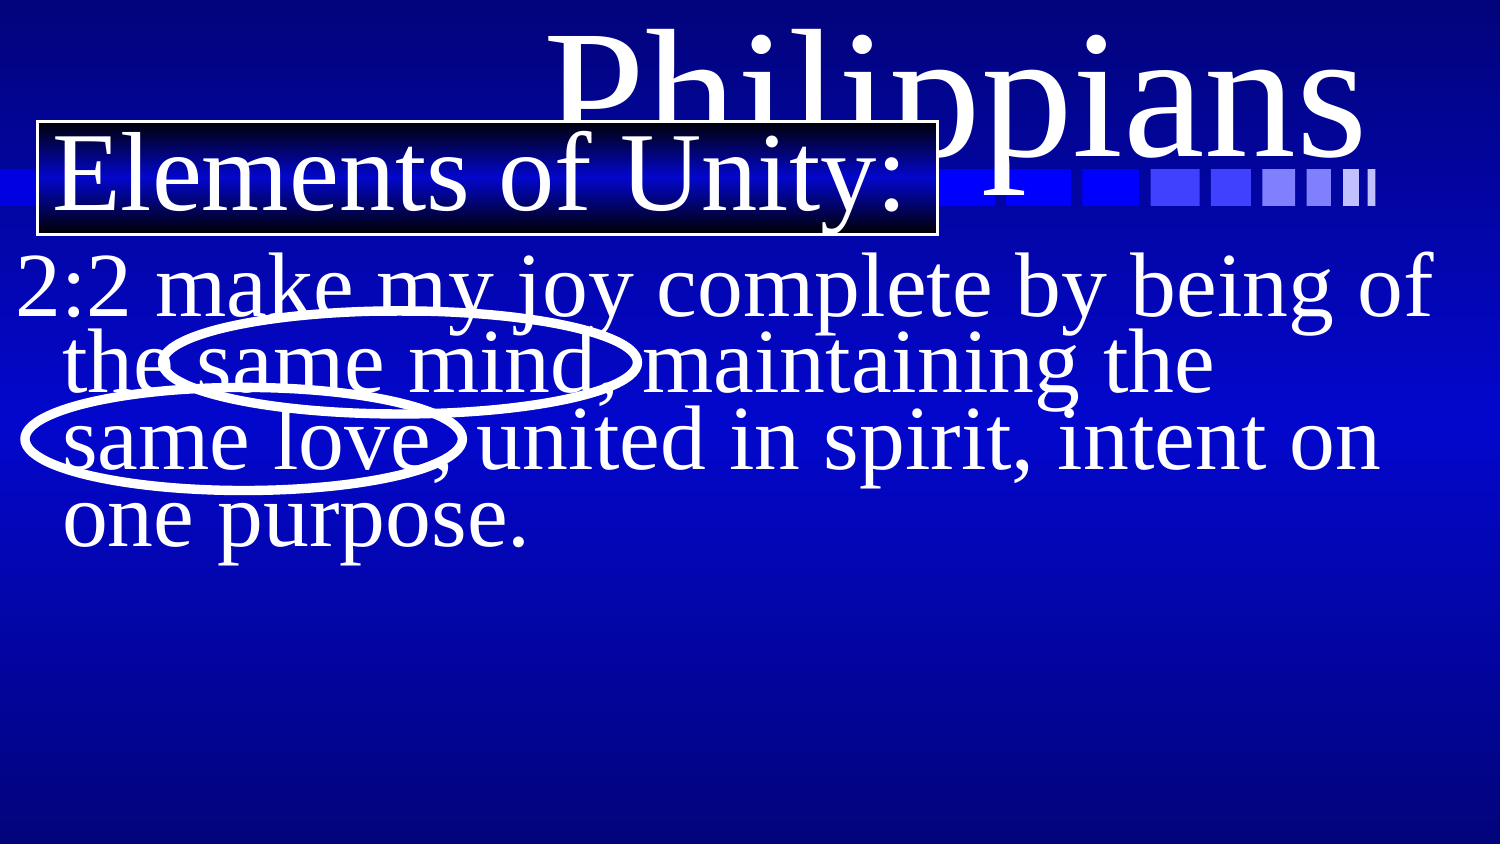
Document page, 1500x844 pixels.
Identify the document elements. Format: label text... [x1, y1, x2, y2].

text_box [162, 310, 638, 414]
list 2:2 make my joy complete by being of the same mind, maintaining the same love, united in spirit, intent on one purpose. [0, 246, 1500, 773]
text_box [24, 388, 463, 491]
text_box Elements of Unity: [37, 121, 938, 235]
title Philippians [209, 56, 1385, 198]
